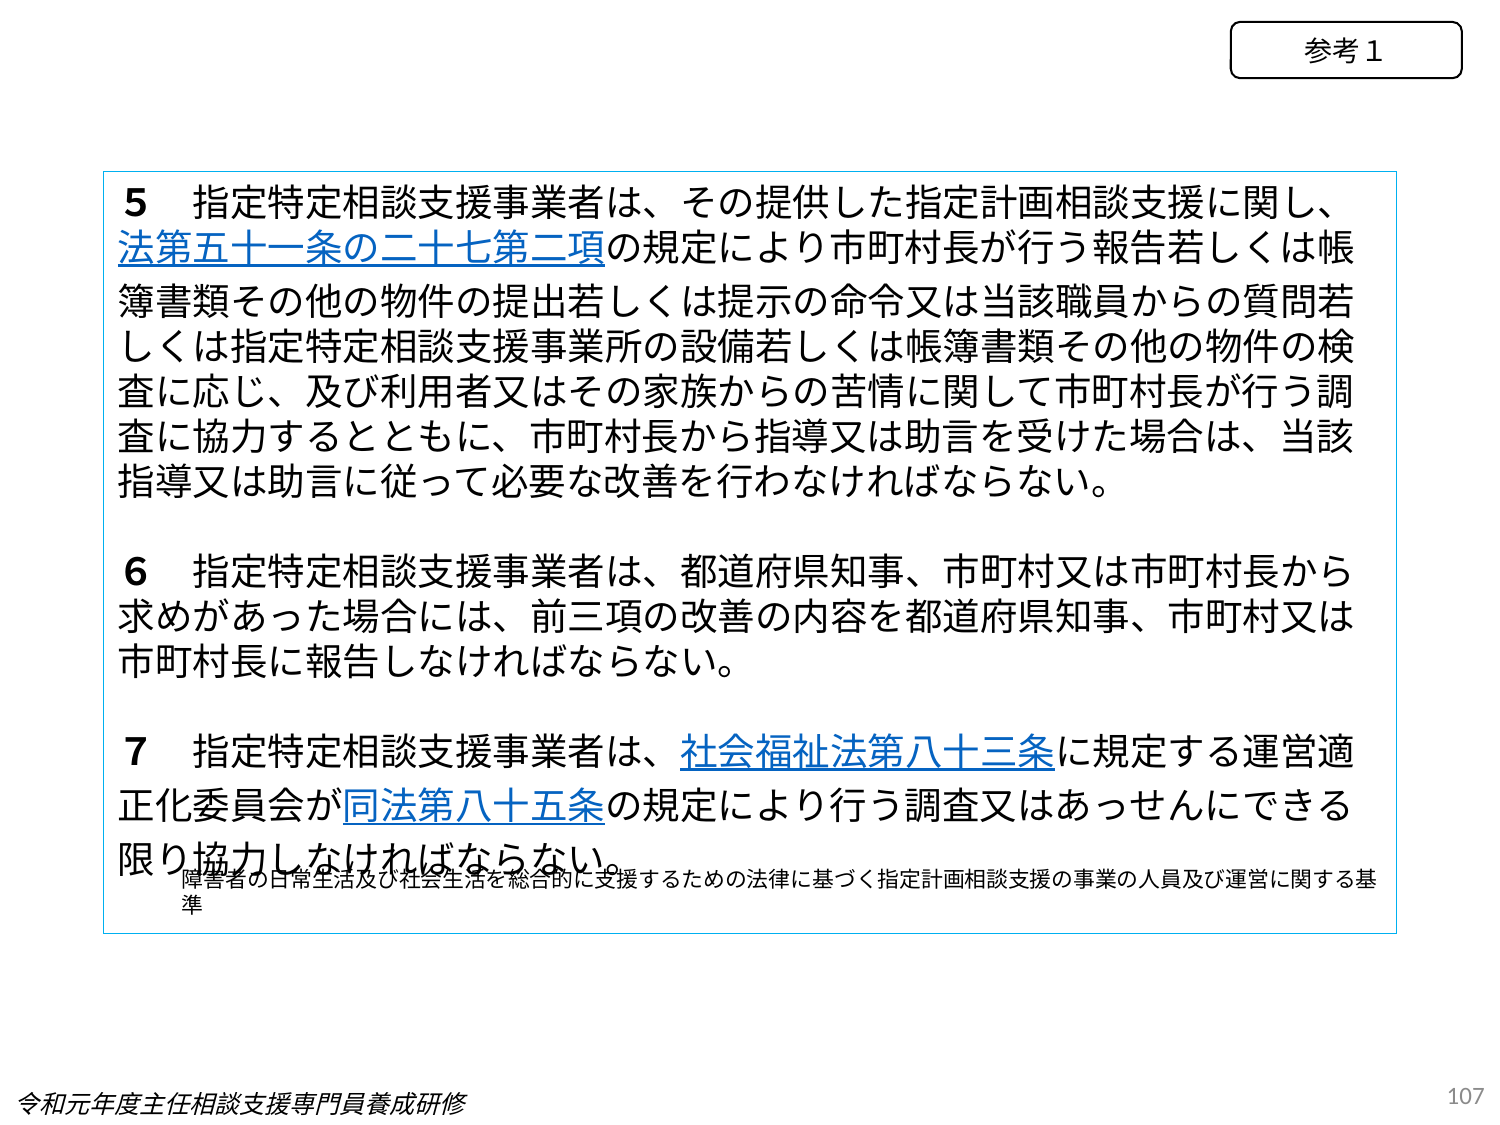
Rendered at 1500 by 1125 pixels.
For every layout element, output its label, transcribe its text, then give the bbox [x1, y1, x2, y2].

slide_number 107 [1162, 1065, 1500, 1125]
text_box 参考１ [1229, 20, 1463, 80]
text_box ５ 指定特定相談支援事業者は、その提供した指定計画相談支援に関し、法第五十一条の二十七第二項の規定により市町村長が行う報告若しくは帳簿書類その他の物件の提出若しくは提示の命令又は当該職員からの質問若しくは指定特定相談支援事業所の設備若しくは帳簿書類その他の物件の検査に応じ、及び利用者又はその家族からの苦情に関して市町村長が行う調査に協力するとともに、市町村長から指導又は助言を受けた場合は、当該指導又は助言に従って必要な改善を行わなければならない。 ６ 指定特定相談支援事業者は、都道府県知事、市町村又は市町村長から求めがあった場合には、前三項の改善の内容を都道府県知事、市町村又は市町村長に報告しなければならない。 ７ 指定特定相談支援事業者は、社会福祉法第八十三条に規定する運営適正化委員会が同法第八十五条の規定により行う調査又はあっせんにできる限り協力しなければならない。 [103, 171, 1397, 934]
text_box 障害者の日常生活及び社会生活を総合的に支援するための法律に基づく指定計画相談支援の事業の人員及び運営に関する基準 [167, 858, 1397, 926]
footer 令和元年度主任相談支援専門員養成研修 [0, 1081, 507, 1125]
